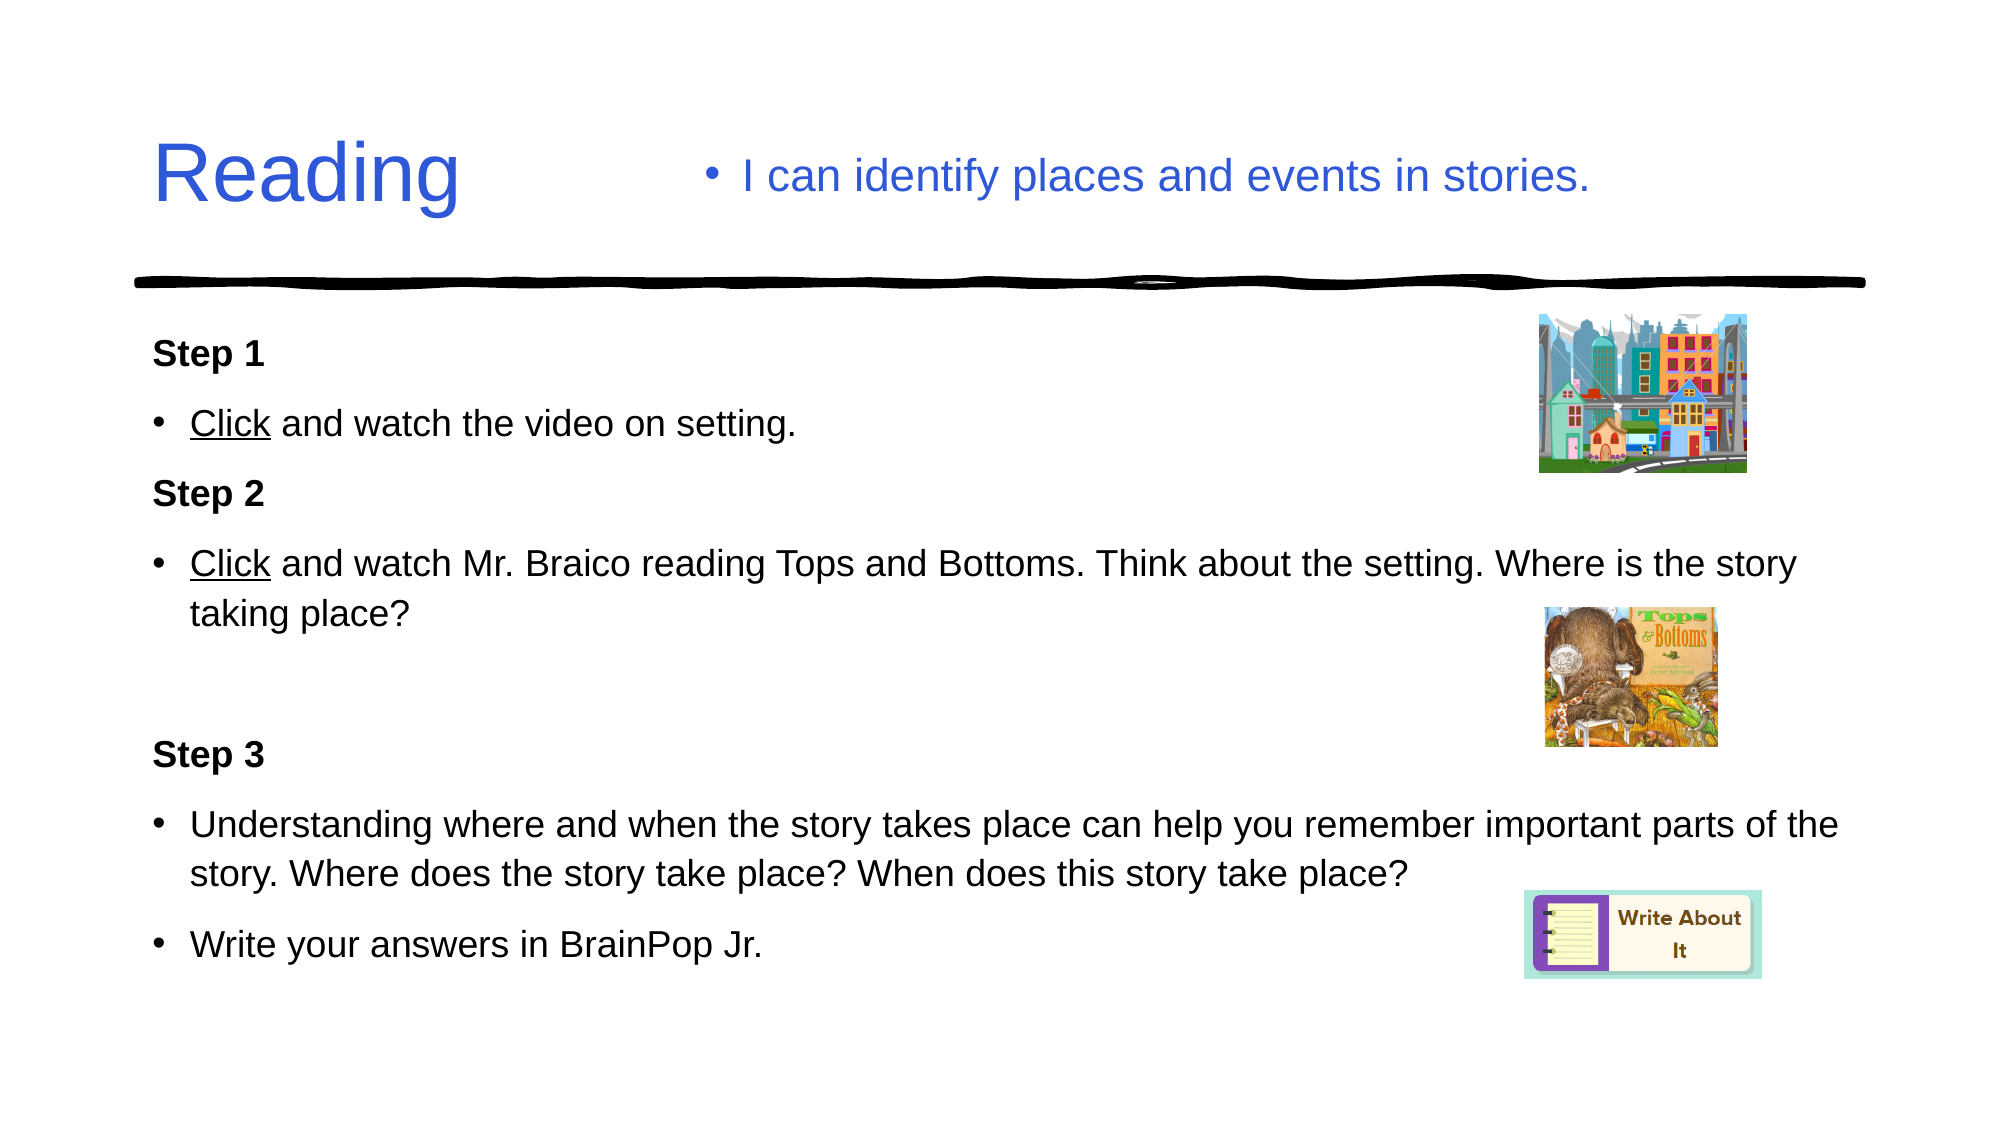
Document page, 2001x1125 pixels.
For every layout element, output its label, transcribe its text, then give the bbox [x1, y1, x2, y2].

list I can identify places and events in stories. [689, 132, 1924, 259]
title Reading [137, 59, 1863, 278]
picture [1524, 890, 1762, 979]
list Step 1 Click and watch the video on setting. Step 2 Click and watch Mr. Braico reading Tops and Bottoms. Think about the setting. Where is the story taking place? Step 3 Understanding where and when the story takes place can help you remember important parts of the story. Where does the story take place? When does this story take place? Write your answers in BrainPop Jr. [137, 316, 1863, 1014]
picture [1544, 607, 1718, 747]
picture [1539, 314, 1747, 473]
